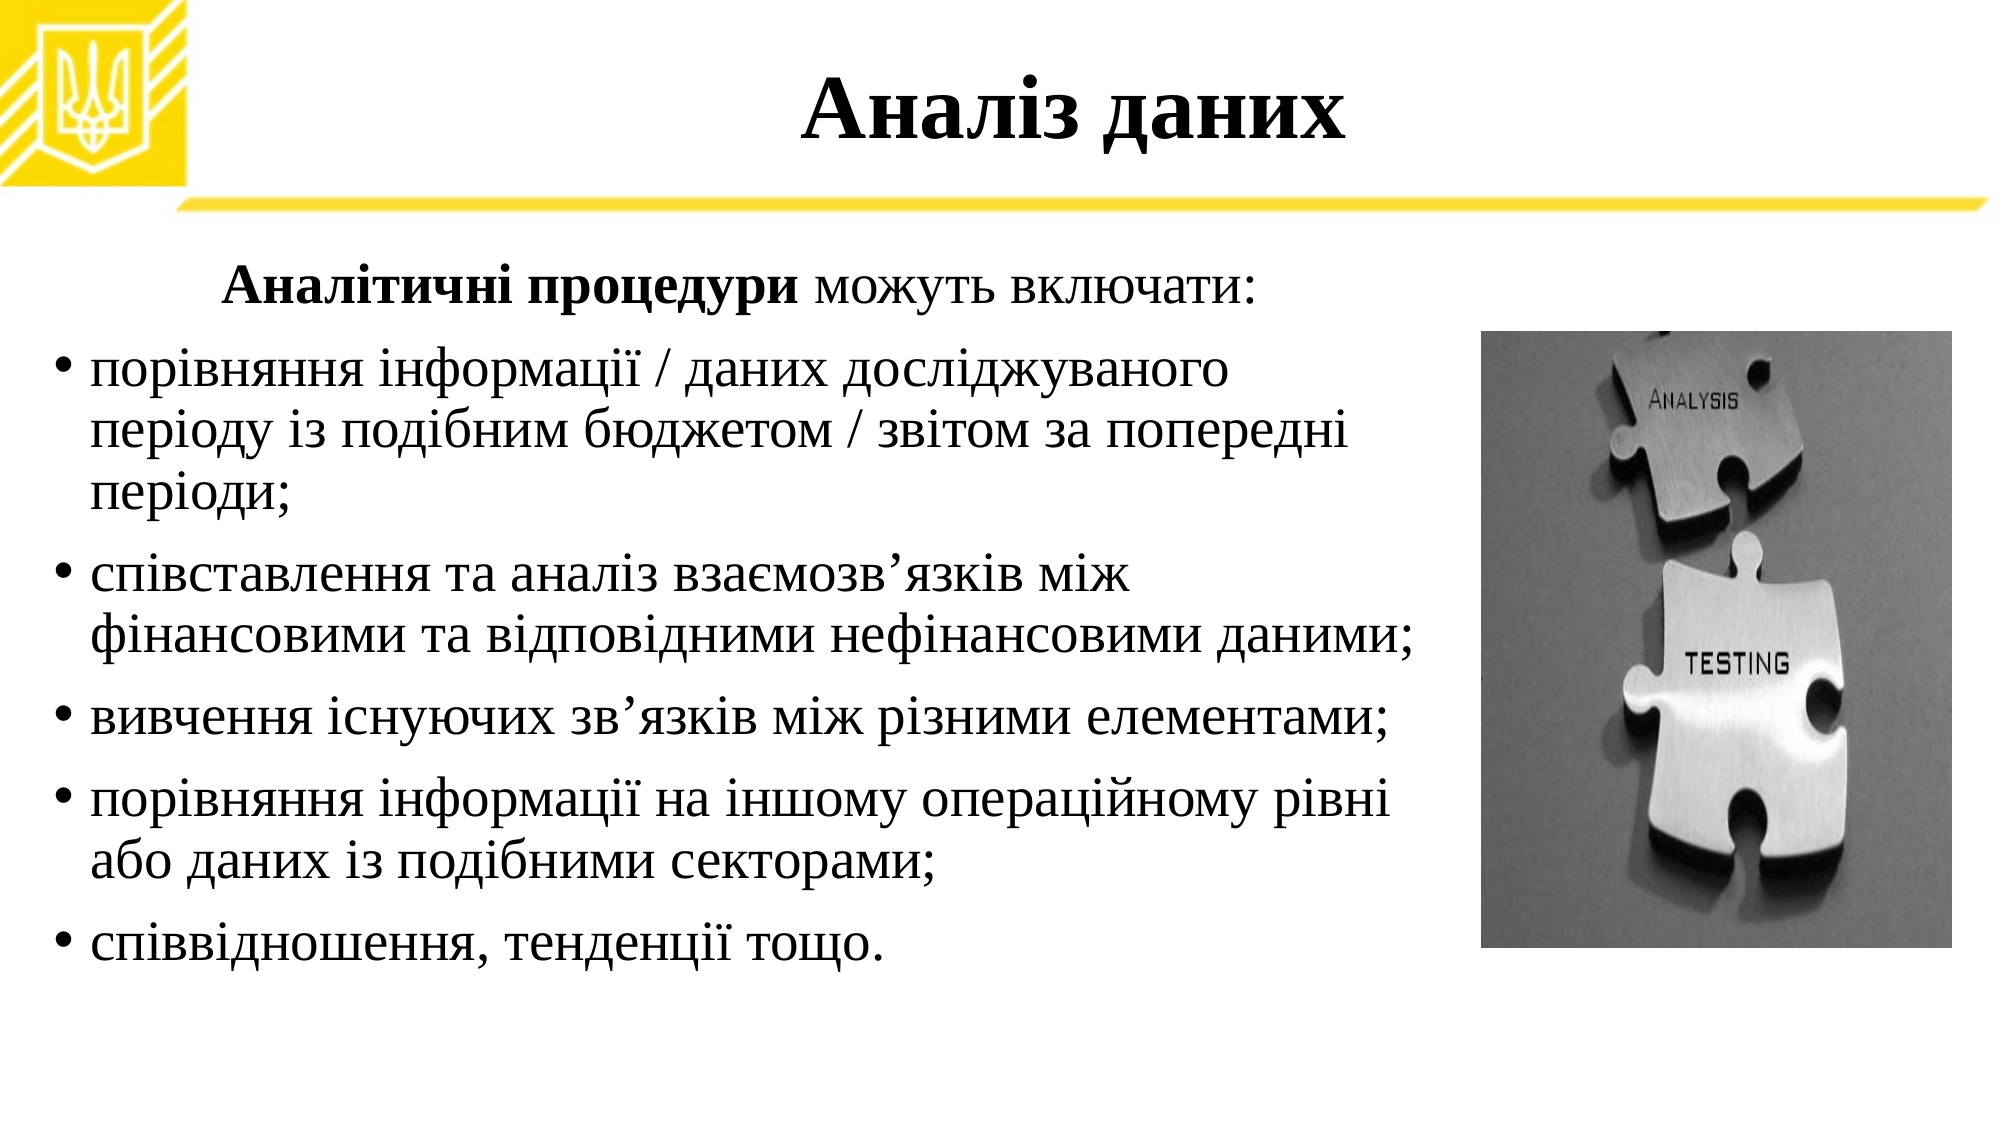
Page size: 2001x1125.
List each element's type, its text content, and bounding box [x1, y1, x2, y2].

title Аналіз даних [211, 0, 1937, 218]
picture [0, 0, 2001, 1125]
list Аналітичні процедури можуть включати: порівняння інформації / даних досліджуваного періоду із подібним бюджетом / звітом за попередні періоди; співставлення та аналіз взаємозв’язків між фінансовими та відповідними нефінансовими даними; вивчення існуючих зв’язків між різними елементами; порівняння інформації на іншому операційному рівні або даних із подібними секторами; співвідношення, тенденції тощо. [38, 247, 1441, 1032]
